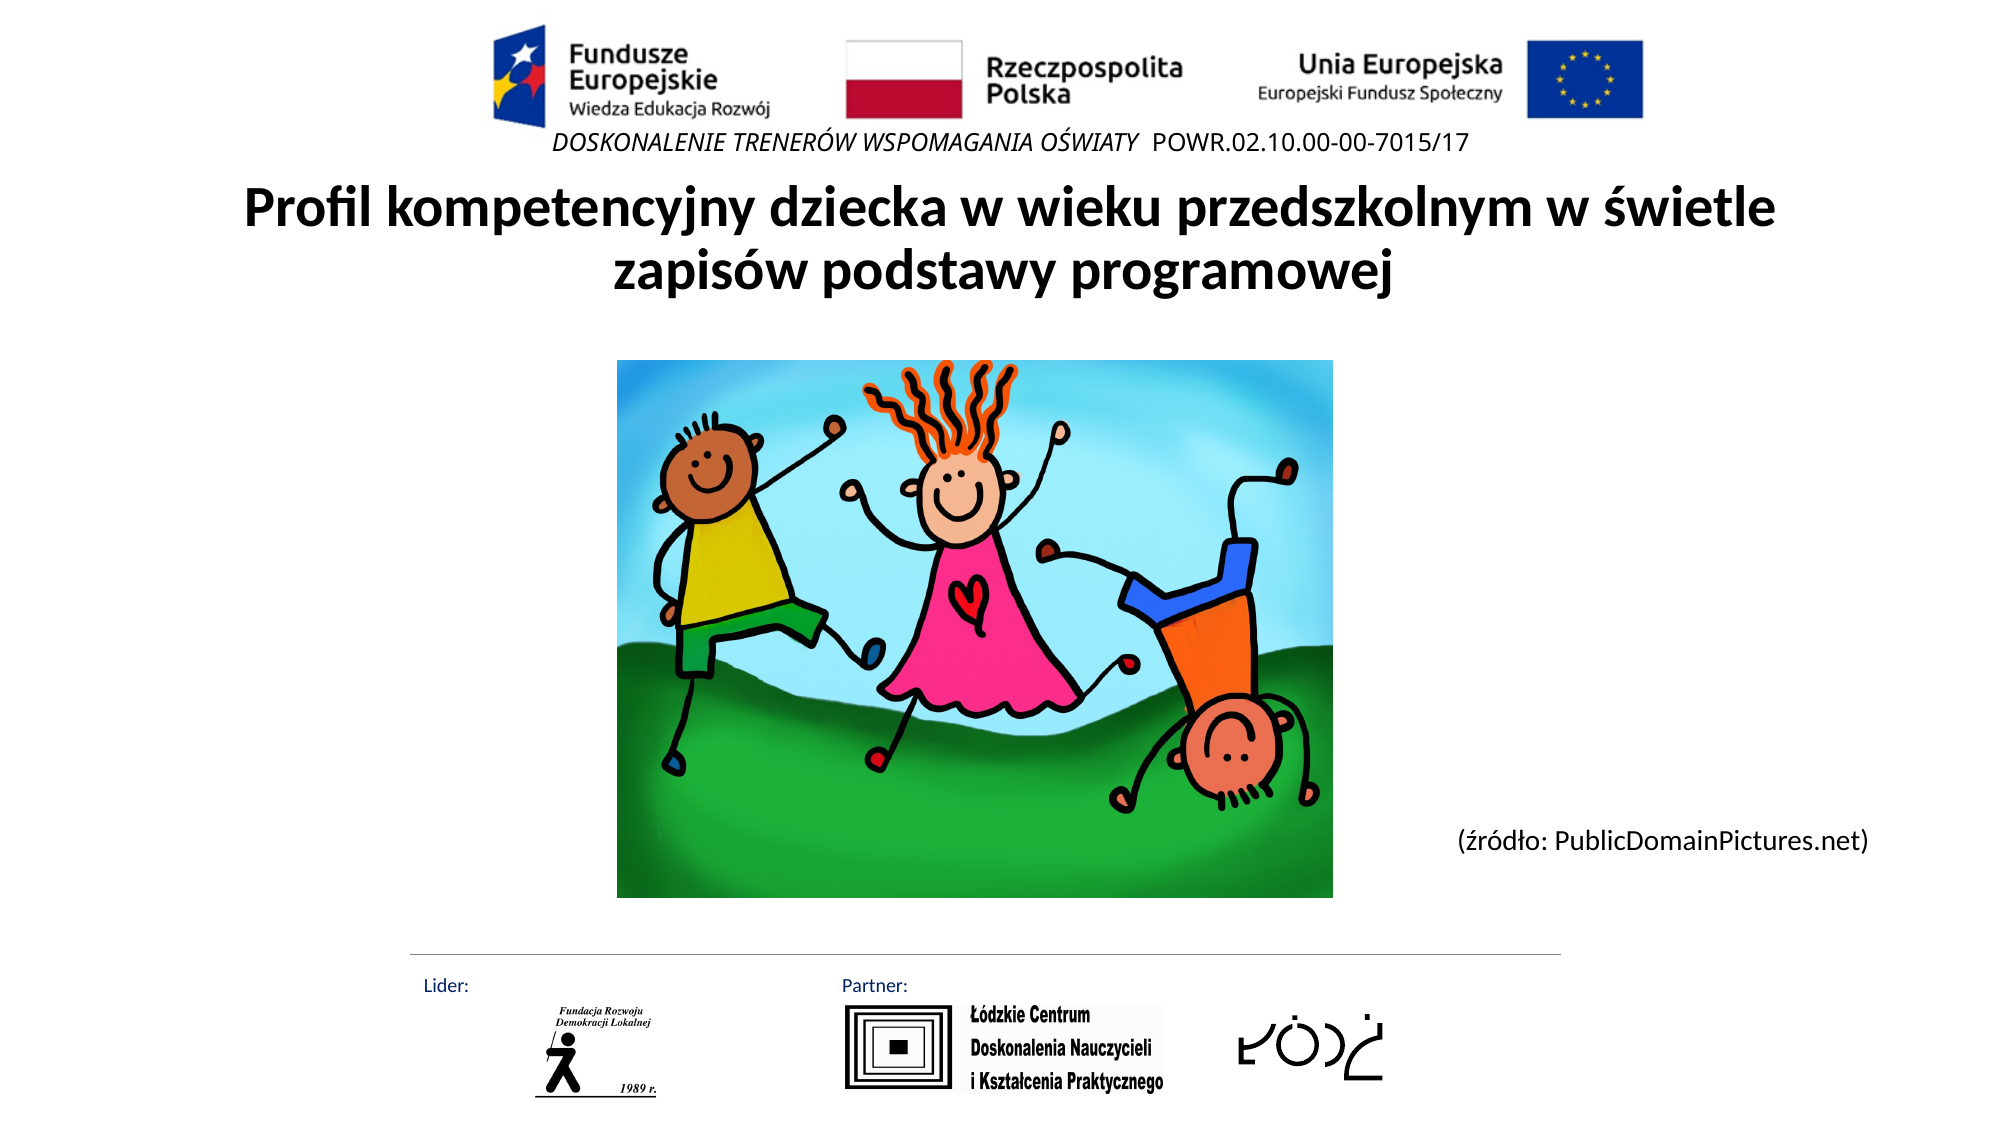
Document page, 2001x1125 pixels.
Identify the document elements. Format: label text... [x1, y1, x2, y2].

title DOSKONALENIE TRENERÓW WSPOMAGANIA OŚWIATY POWR.02.10.00-00-7015/17 [151, 0, 1871, 168]
picture [384, 953, 1587, 1125]
picture [616, 360, 1334, 898]
list Profil kompetencyjny dziecka w wieku przedszkolnym w świetle zapisów podstawy programowej (źródło: PublicDomainPictures.net) [137, 168, 1885, 995]
picture [468, 0, 1669, 154]
